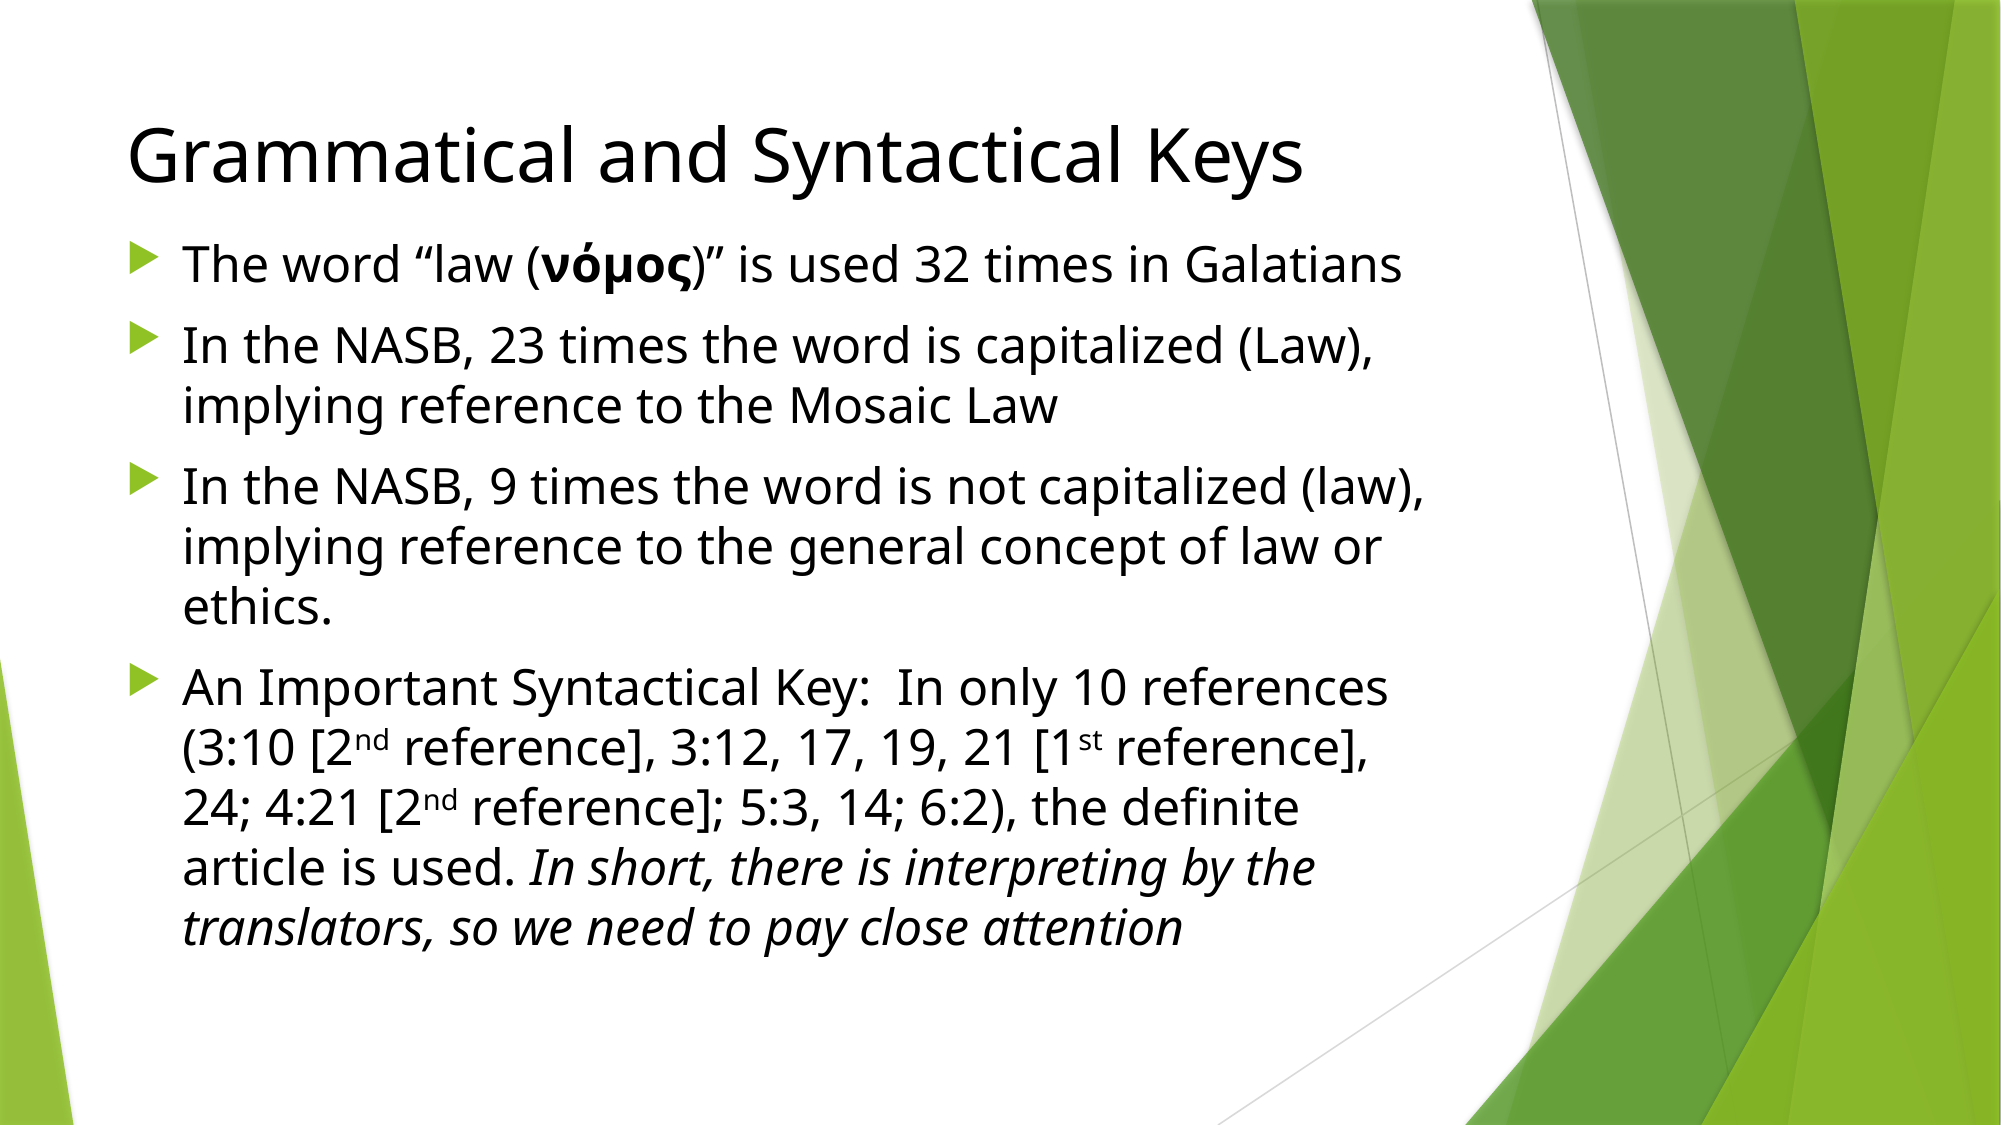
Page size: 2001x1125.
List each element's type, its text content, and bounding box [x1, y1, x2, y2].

list The word “law (νόμος)” is used 32 times in Galatians In the NASB, 23 times the word is capitalized (Law), implying reference to the Mosaic Law In the NASB, 9 times the word is not capitalized (law), implying reference to the general concept of law or ethics. An Important Syntactical Key: In only 10 references (3:10 [2nd reference], 3:12, 17, 19, 21 [1st reference], 24; 4:21 [2nd reference]; 5:3, 14; 6:2), the definite article is used. In short, there is interpreting by the translators, so we need to pay close attention [111, 224, 1462, 1088]
title Grammatical and Syntactical Keys [111, 99, 1522, 317]
